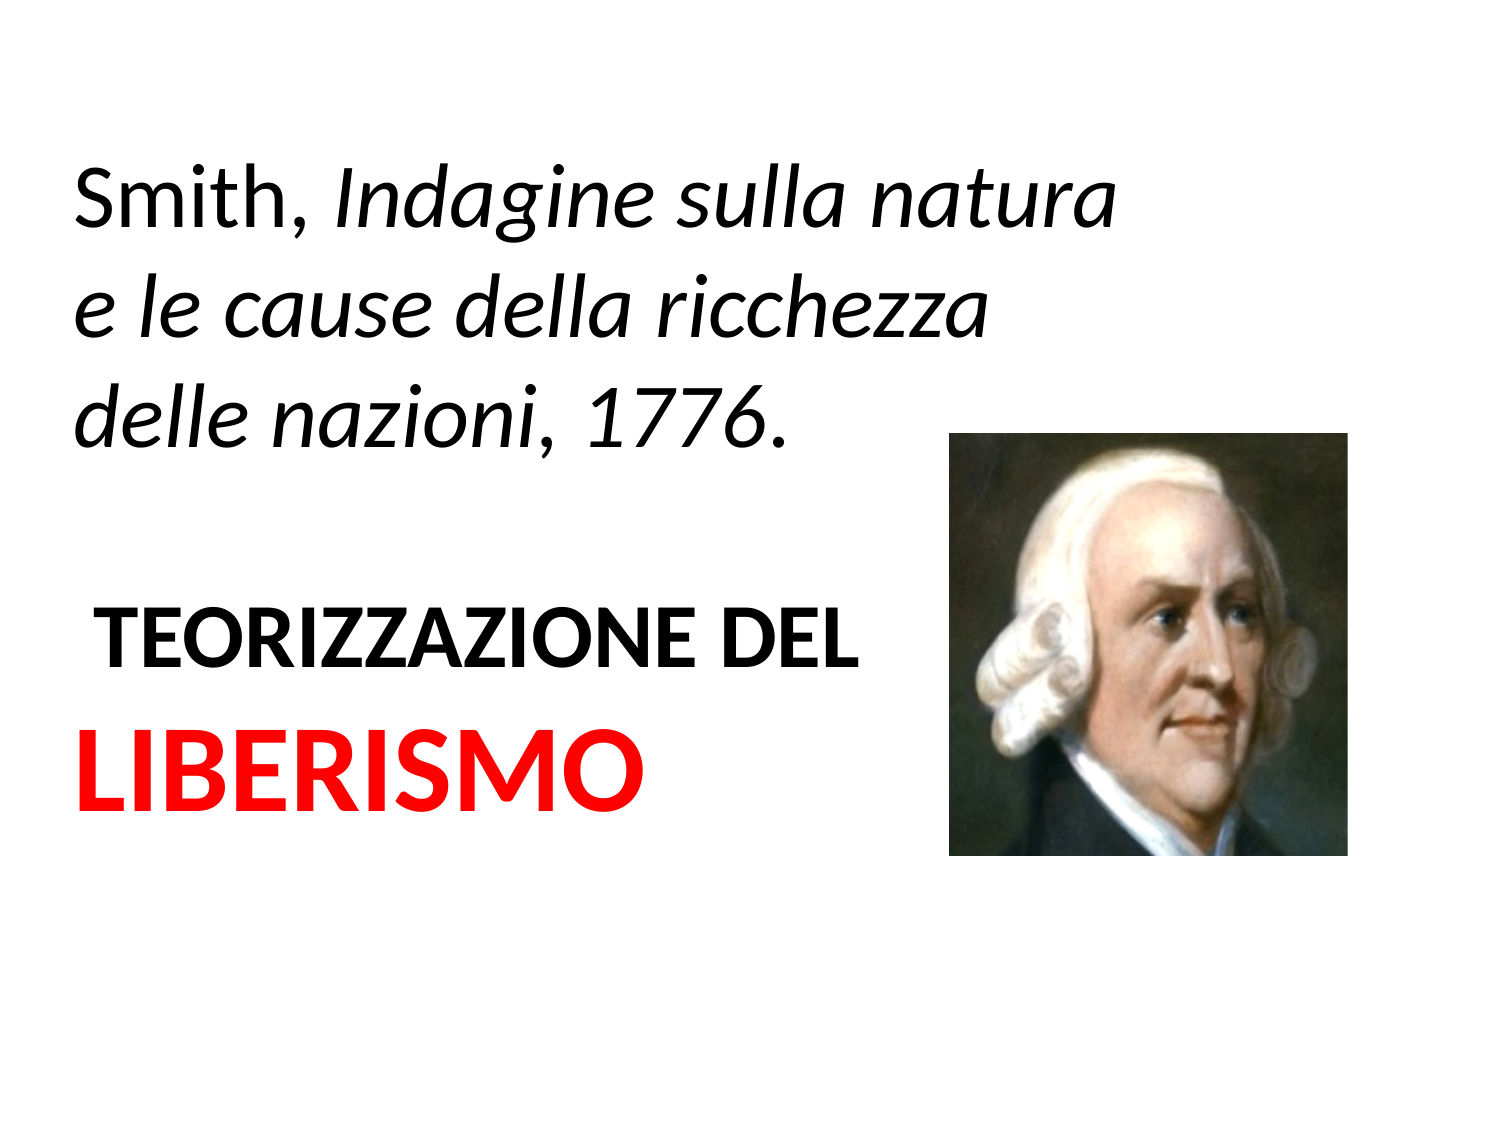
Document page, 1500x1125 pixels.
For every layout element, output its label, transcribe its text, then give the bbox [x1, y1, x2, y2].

picture [948, 433, 1348, 856]
text_box Smith, Indagine sulla natura e le cause della ricchezza delle nazioni, 1776. TEORIZZAZIONE DEL LIBERISMO [58, 128, 1184, 844]
